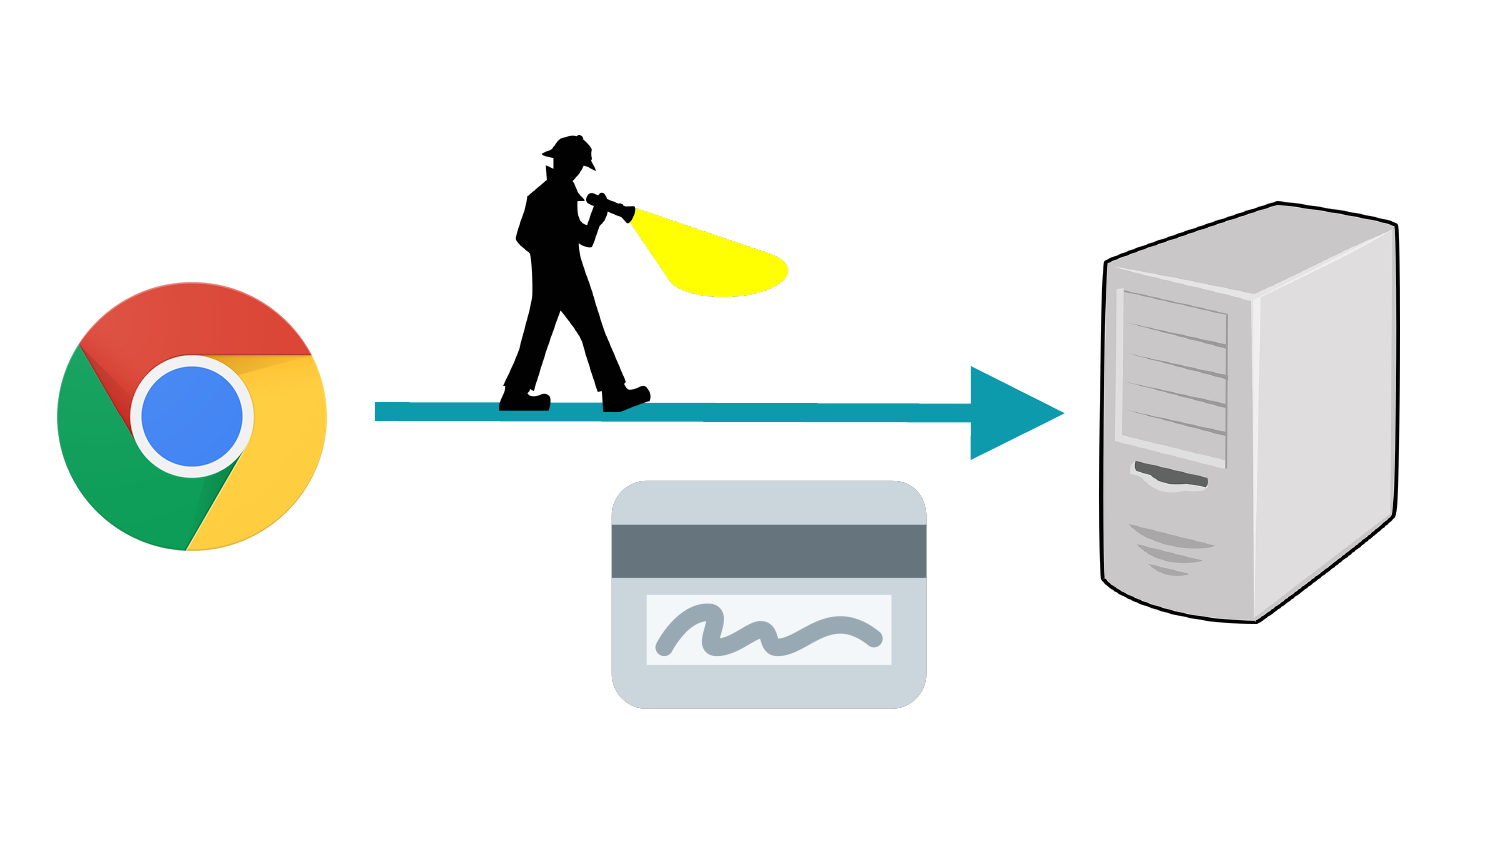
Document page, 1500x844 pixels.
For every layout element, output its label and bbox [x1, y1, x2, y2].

picture [42, 267, 341, 565]
picture [1099, 201, 1400, 624]
picture [499, 135, 788, 412]
picture [603, 437, 936, 770]
